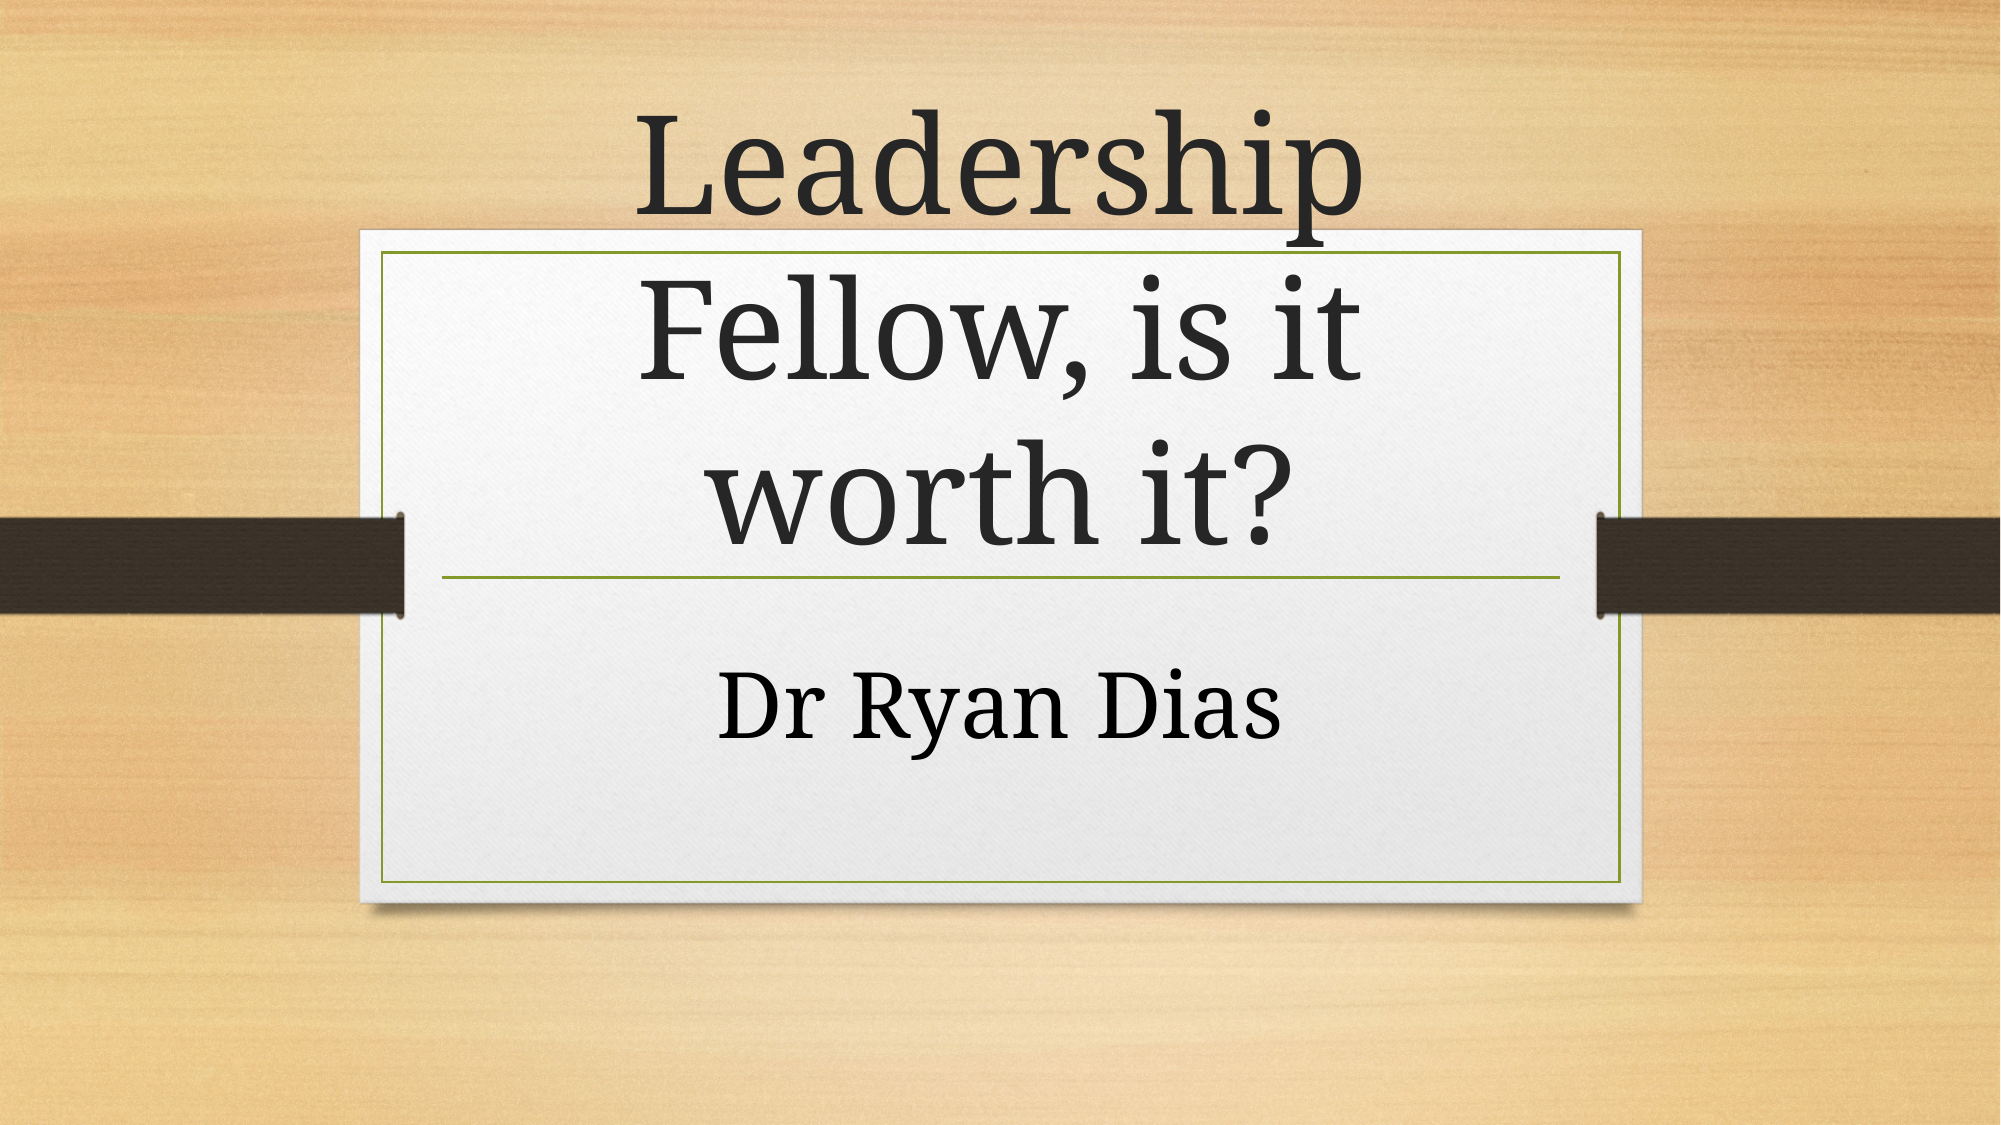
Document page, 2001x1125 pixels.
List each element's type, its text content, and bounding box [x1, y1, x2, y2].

title Leadership Fellow, is it worth it? [441, 330, 1560, 580]
subtitle Dr Ryan Dias [441, 639, 1560, 857]
picture [0, 0, 2001, 1125]
